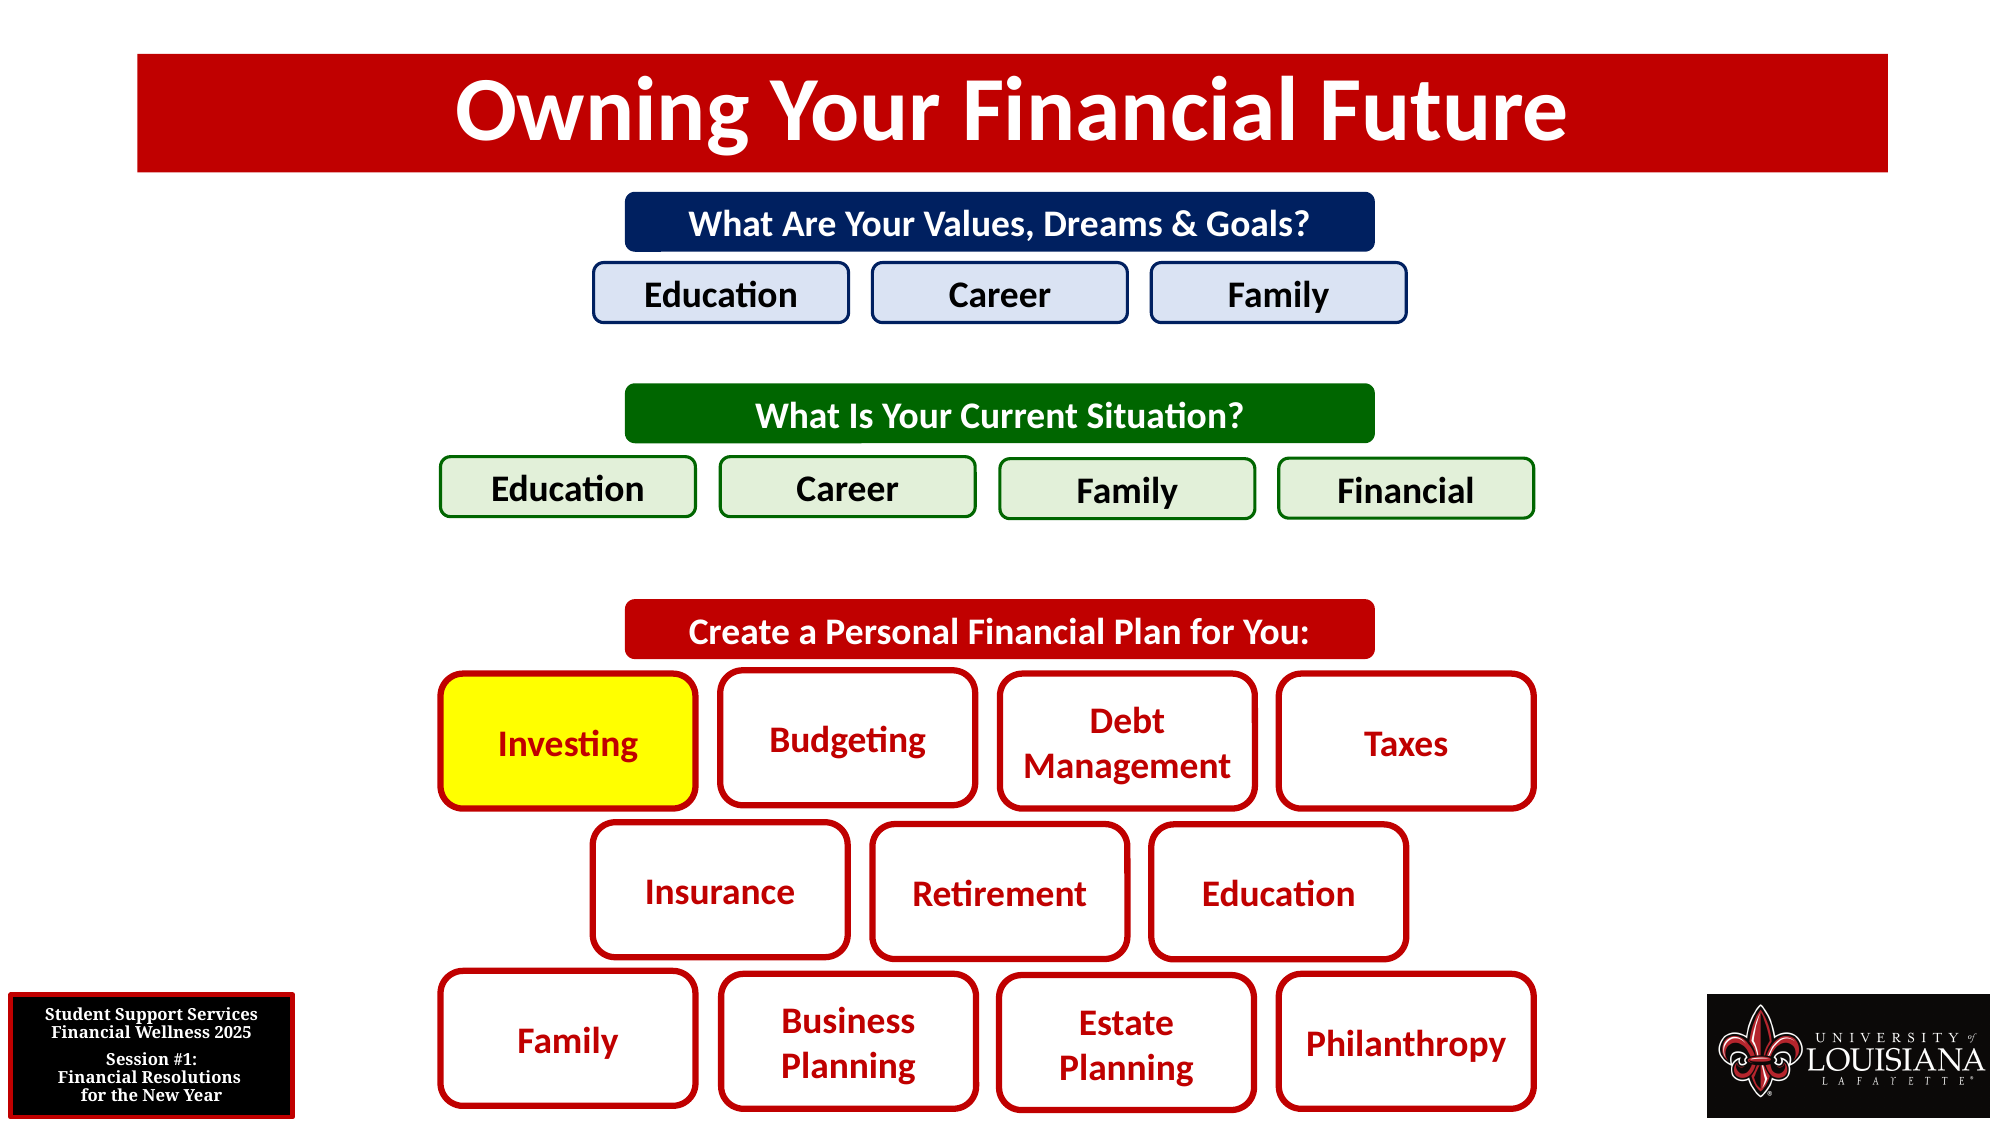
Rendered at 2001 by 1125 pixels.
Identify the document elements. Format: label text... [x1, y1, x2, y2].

text_box Insurance [591, 821, 849, 959]
text_box Career [719, 455, 977, 518]
text_box Education [1150, 823, 1408, 961]
text_box Estate Planning [998, 974, 1256, 1112]
text_box Career [871, 261, 1129, 324]
text_box Business Planning [720, 972, 978, 1110]
text_box Owning Your Financial Future [137, 53, 1888, 173]
text_box Taxes [1277, 672, 1535, 810]
text_box Philanthropy [1277, 972, 1535, 1110]
text_box Education [439, 455, 697, 518]
text_box Family [1150, 261, 1408, 324]
text_box Family [998, 457, 1256, 520]
text_box Financial [1277, 457, 1535, 520]
text_box Retirement [871, 823, 1129, 961]
text_box Create a Personal Financial Plan for You: [623, 598, 1376, 661]
text_box Budgeting [719, 669, 977, 807]
text_box Family [439, 969, 697, 1107]
text_box Education [592, 261, 850, 324]
picture [1707, 994, 1990, 1118]
text_box Investing [439, 672, 697, 810]
text_box What Is Your Current Situation? [623, 382, 1376, 445]
text_box What Are Your Values, Dreams & Goals? [623, 190, 1376, 253]
text_box Debt Management [998, 672, 1256, 810]
